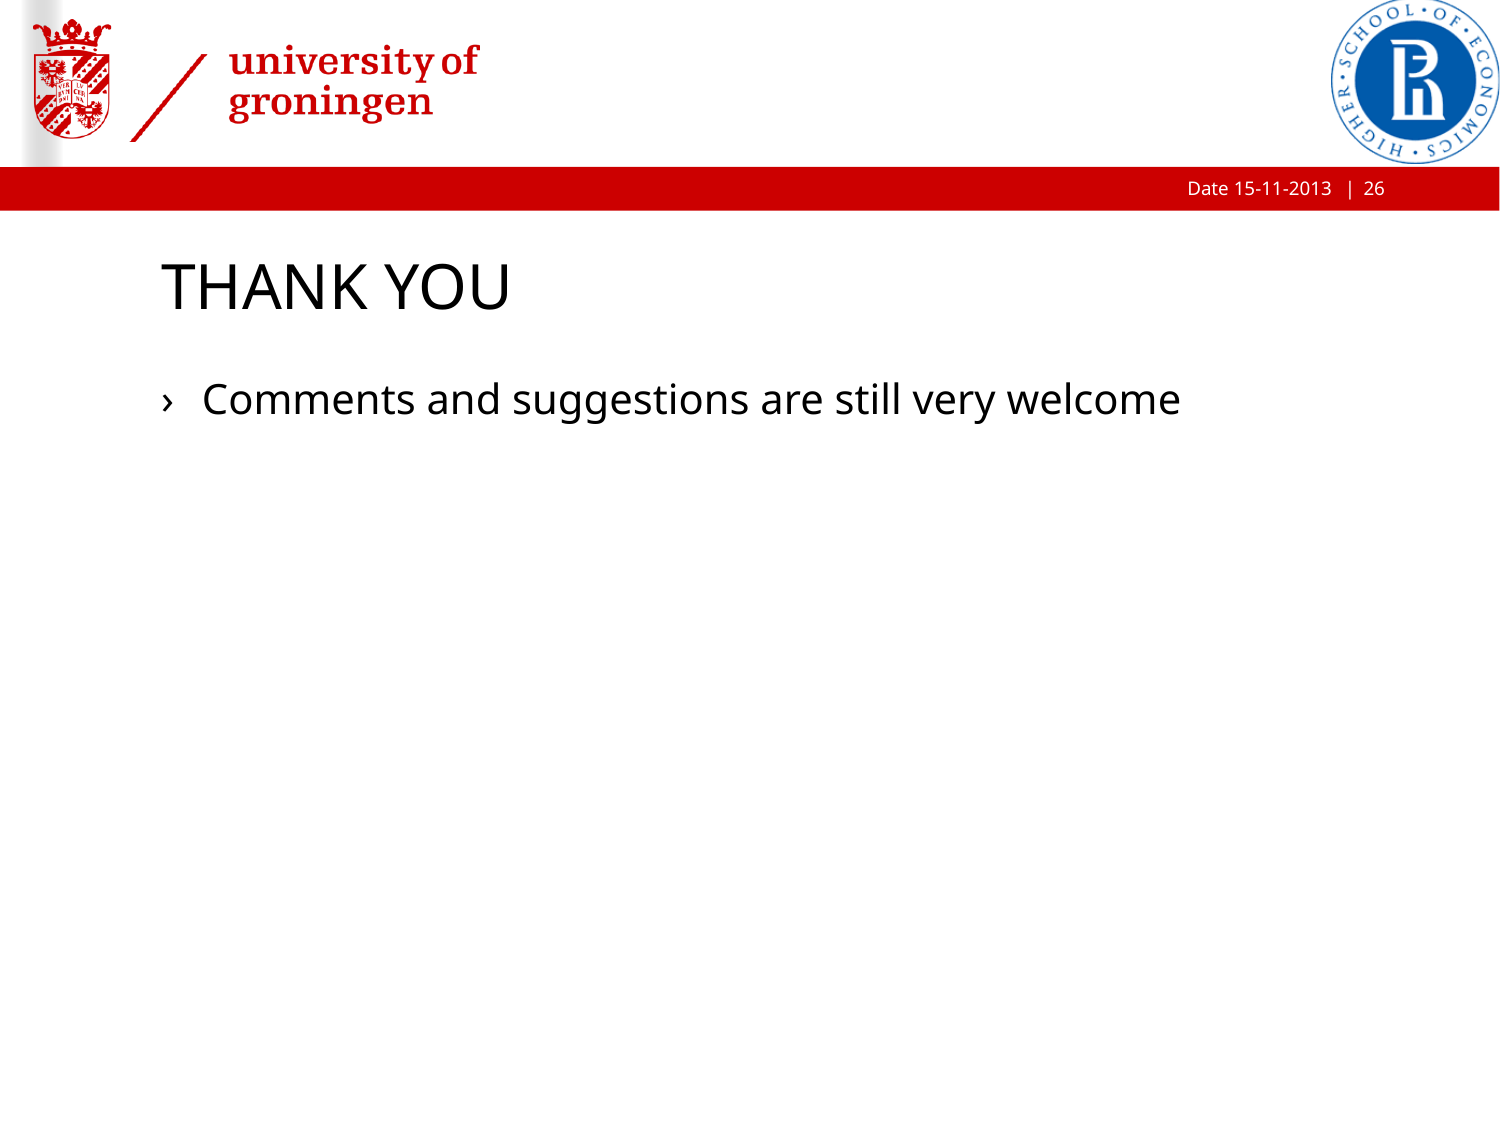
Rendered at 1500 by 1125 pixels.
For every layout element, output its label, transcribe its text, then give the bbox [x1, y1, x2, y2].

list Comments and suggestions are still very welcome [0, 365, 1500, 1075]
slide_number 26 [1363, 177, 1397, 200]
picture [33, 19, 480, 142]
picture [1331, 0, 1500, 164]
title THANK YOU [0, 220, 1500, 350]
